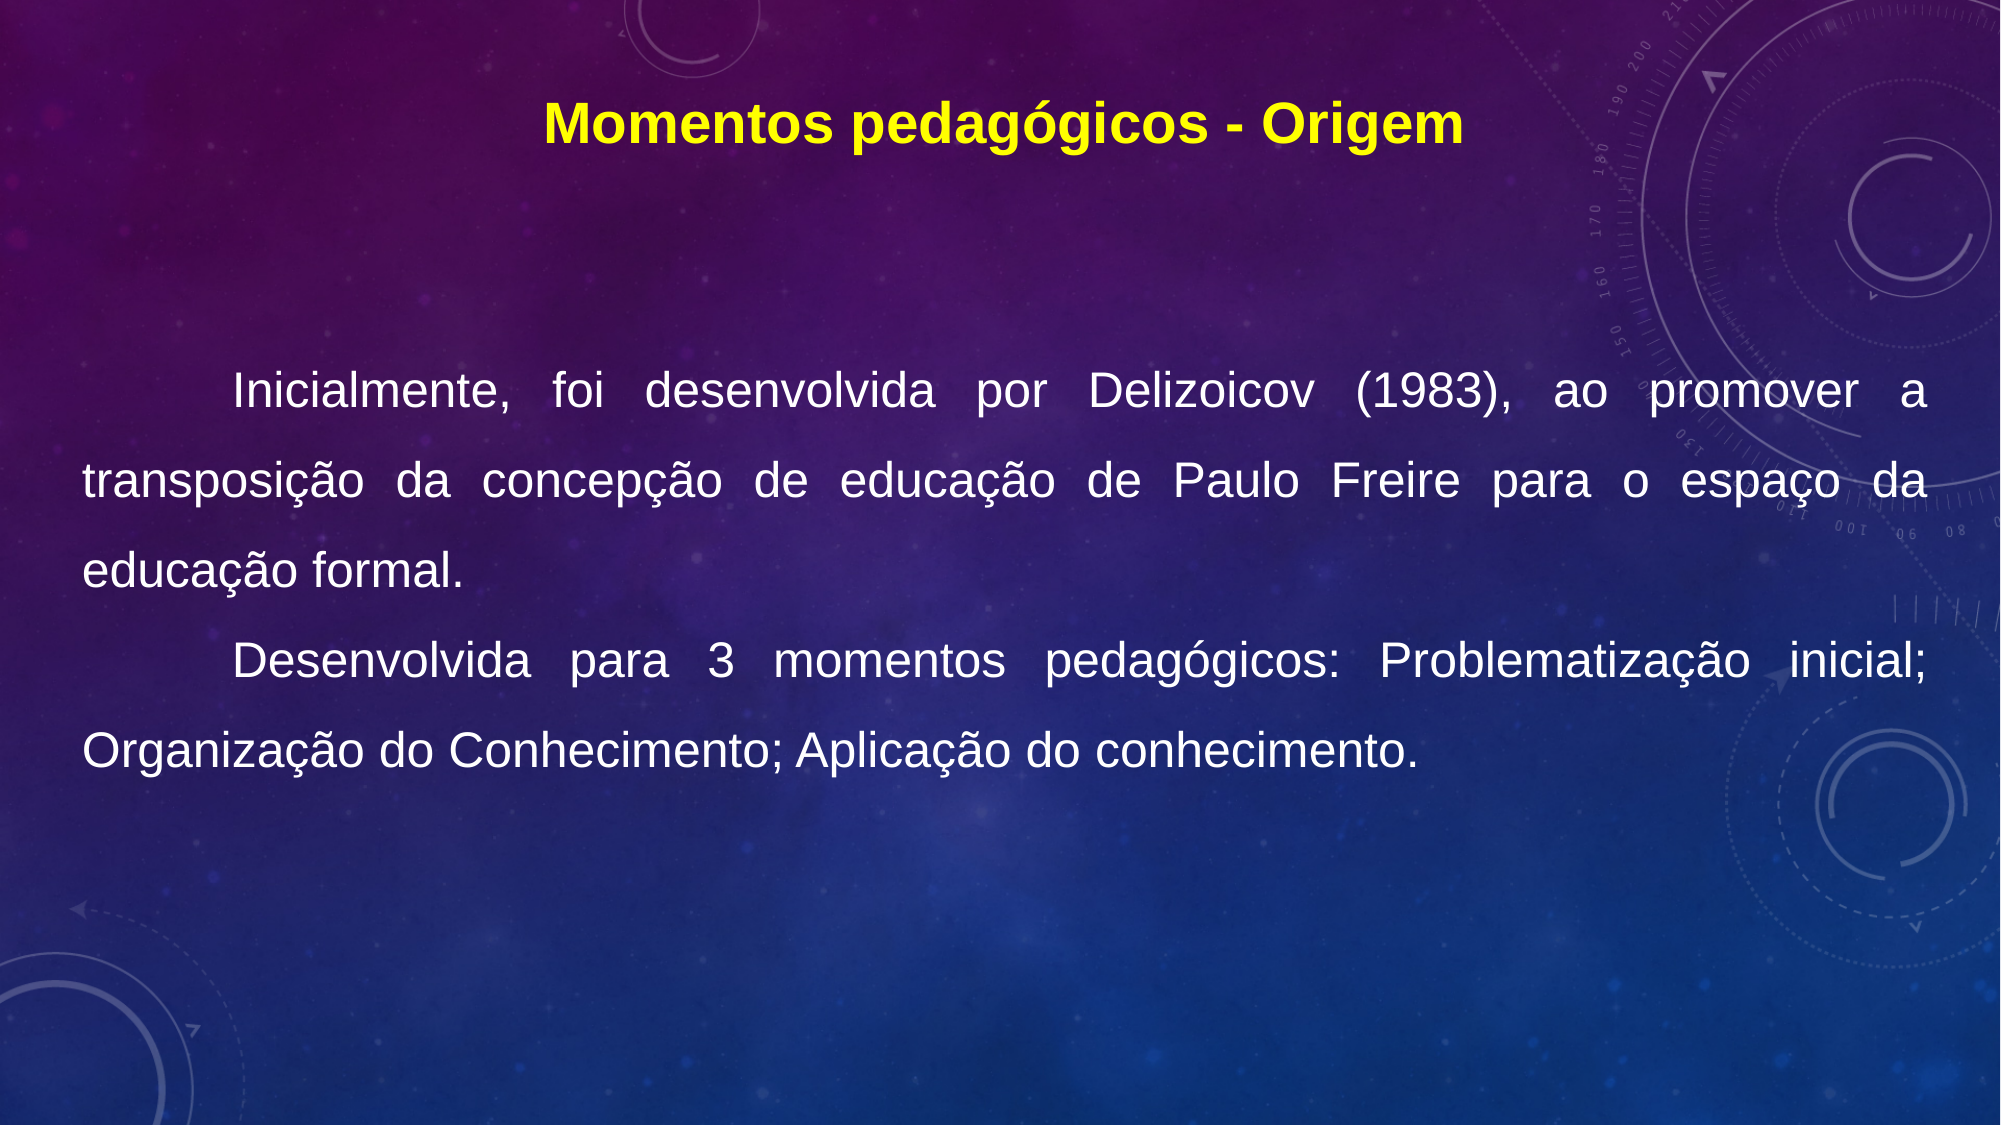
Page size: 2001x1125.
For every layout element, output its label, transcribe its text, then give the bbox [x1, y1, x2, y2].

text_box Momentos pedagógicos - Origem [4, 42, 2000, 163]
text_box Inicialmente, foi desenvolvida por Delizoicov (1983), ao promover a transposição da concepção de educação de Paulo Freire para o espaço da educação formal. Desenvolvida para 3 momentos pedagógicos: Problematização inicial; Organização do Conhecimento; Aplicação do conhecimento. [67, 320, 1943, 785]
picture [0, 0, 2001, 1125]
